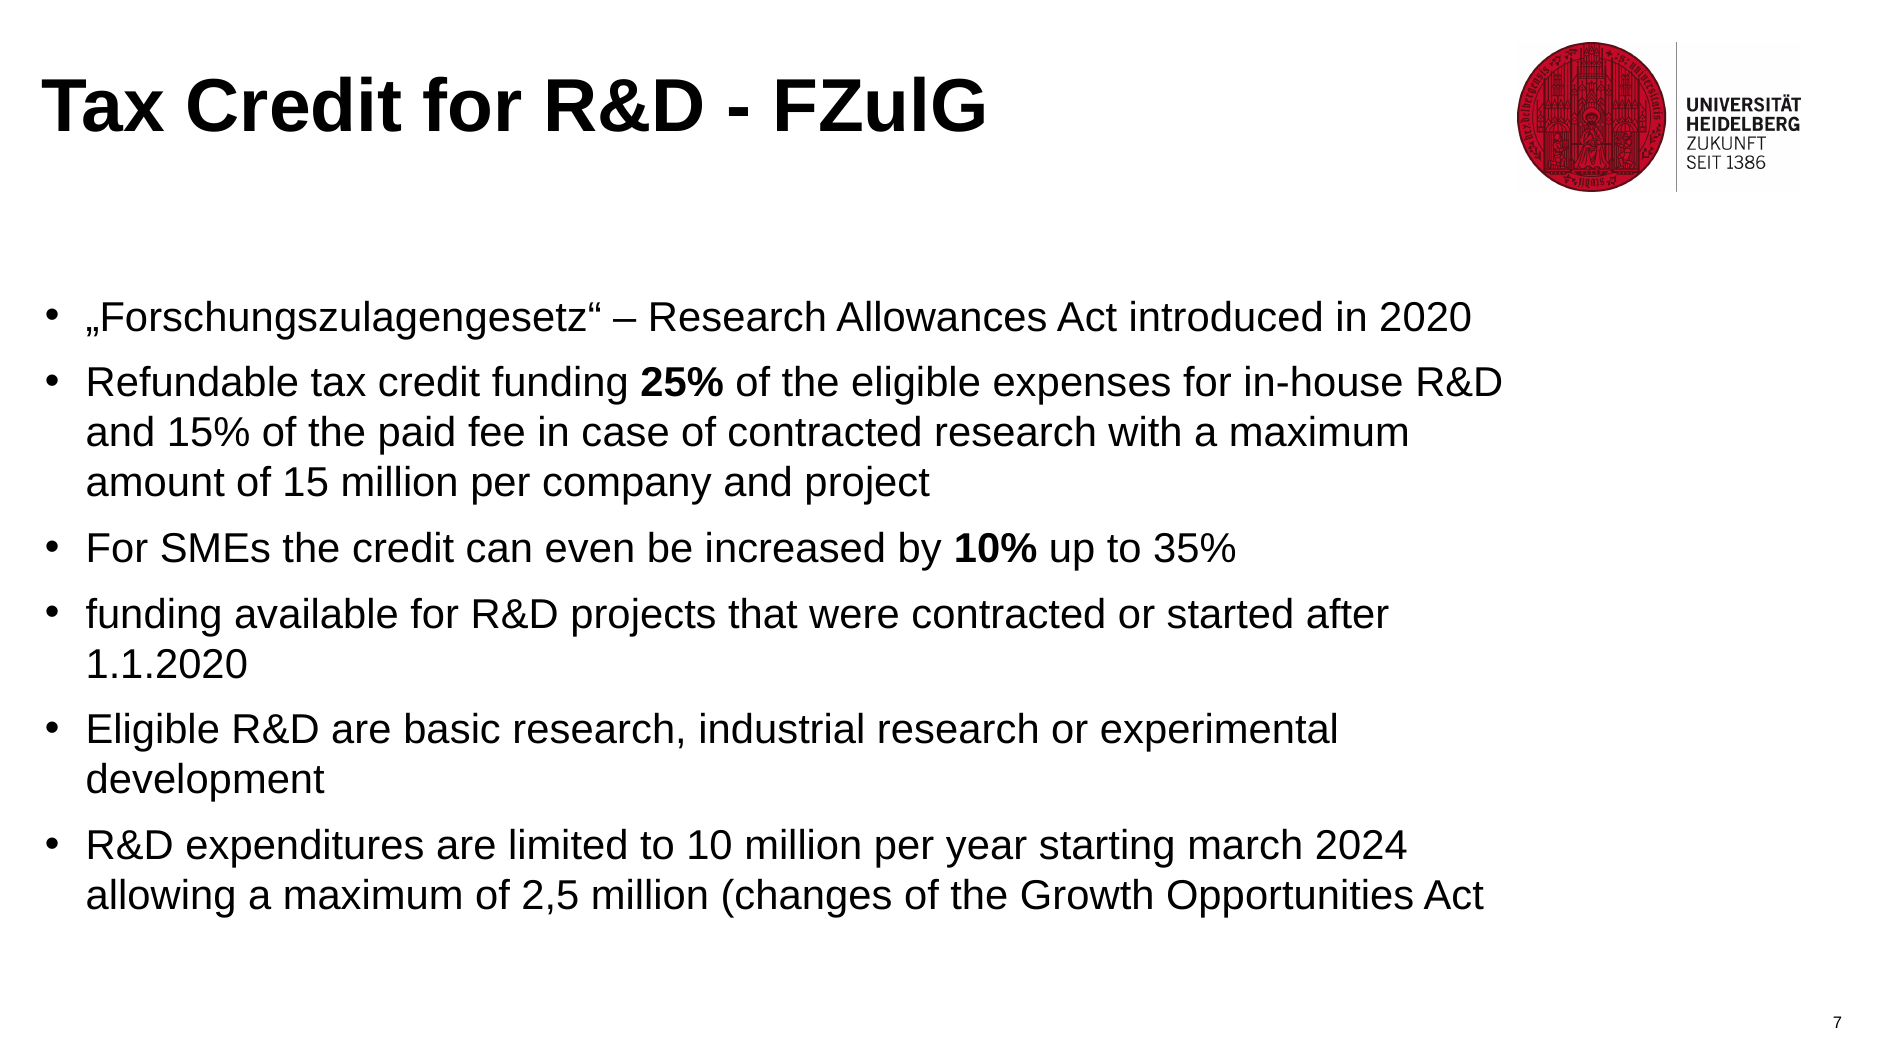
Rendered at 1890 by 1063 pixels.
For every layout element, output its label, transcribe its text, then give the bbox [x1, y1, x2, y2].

picture [1517, 42, 1801, 192]
title Tax Credit for R&D - FZulG [41, 85, 1466, 204]
text_box 7 [1354, 997, 1843, 1028]
list „Forschungszulagengesetz“ – Research Allowances Act introduced in 2020 Refundable tax credit funding 25% of the eligible expenses for in-house R&D and 15% of the paid fee in case of contracted research with a maximum amount of 15 million per company and project For SMEs the credit can even be increased by 10% up to 35% funding available for R&D projects that were contracted or started after 1.1.2020 Eligible R&D are basic research, industrial research or experimental development R&D expenditures are limited to 10 million per year starting march 2024 allowing a maximum of 2,5 million (changes of the Growth Opportunities Act [44, 289, 1548, 964]
